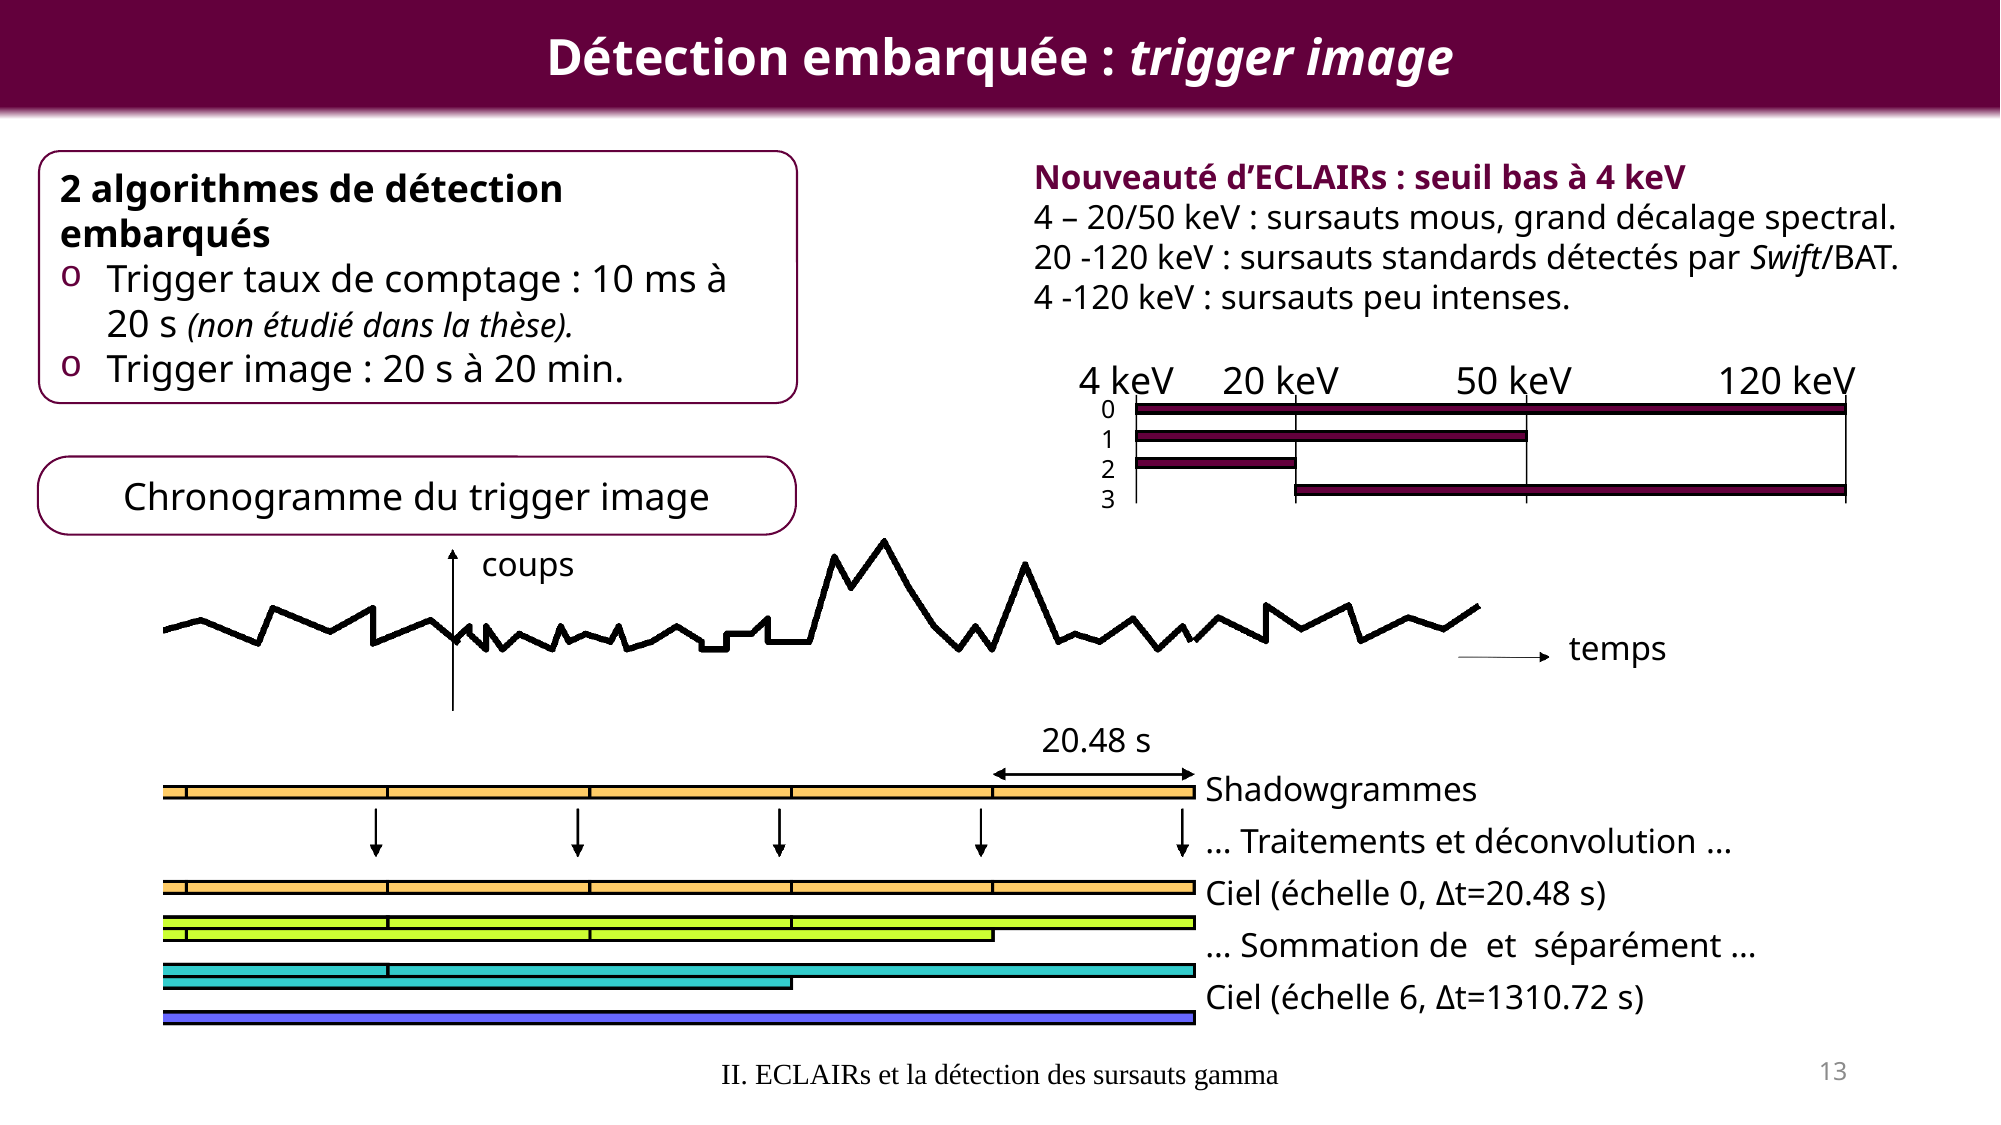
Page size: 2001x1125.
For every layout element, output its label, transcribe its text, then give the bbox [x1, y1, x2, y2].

text_box 2 algorithmes de détection embarqués Trigger taux de comptage : 10 ms à 20 s (non étudié dans la thèse). Trigger image : 20 s à 20 min. [37, 150, 799, 405]
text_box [163, 536, 1894, 1047]
footer II. ECLAIRs et la détection des sursauts gamma [662, 1047, 1338, 1103]
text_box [999, 309, 1846, 523]
title Détection embarquée : trigger image [0, 0, 2000, 119]
text_box Nouveauté d’ECLAIRs : seuil bas à 4 keV 4 – 20/50 keV : sursauts mous, grand décalage spectral. 20 -120 keV : sursauts standards détectés par Swift/BAT. 4 -120 keV : sursauts peu intenses. [1019, 149, 1917, 324]
text_box Chronogramme du trigger image [36, 455, 797, 536]
slide_number 13 [1412, 1047, 1863, 1103]
